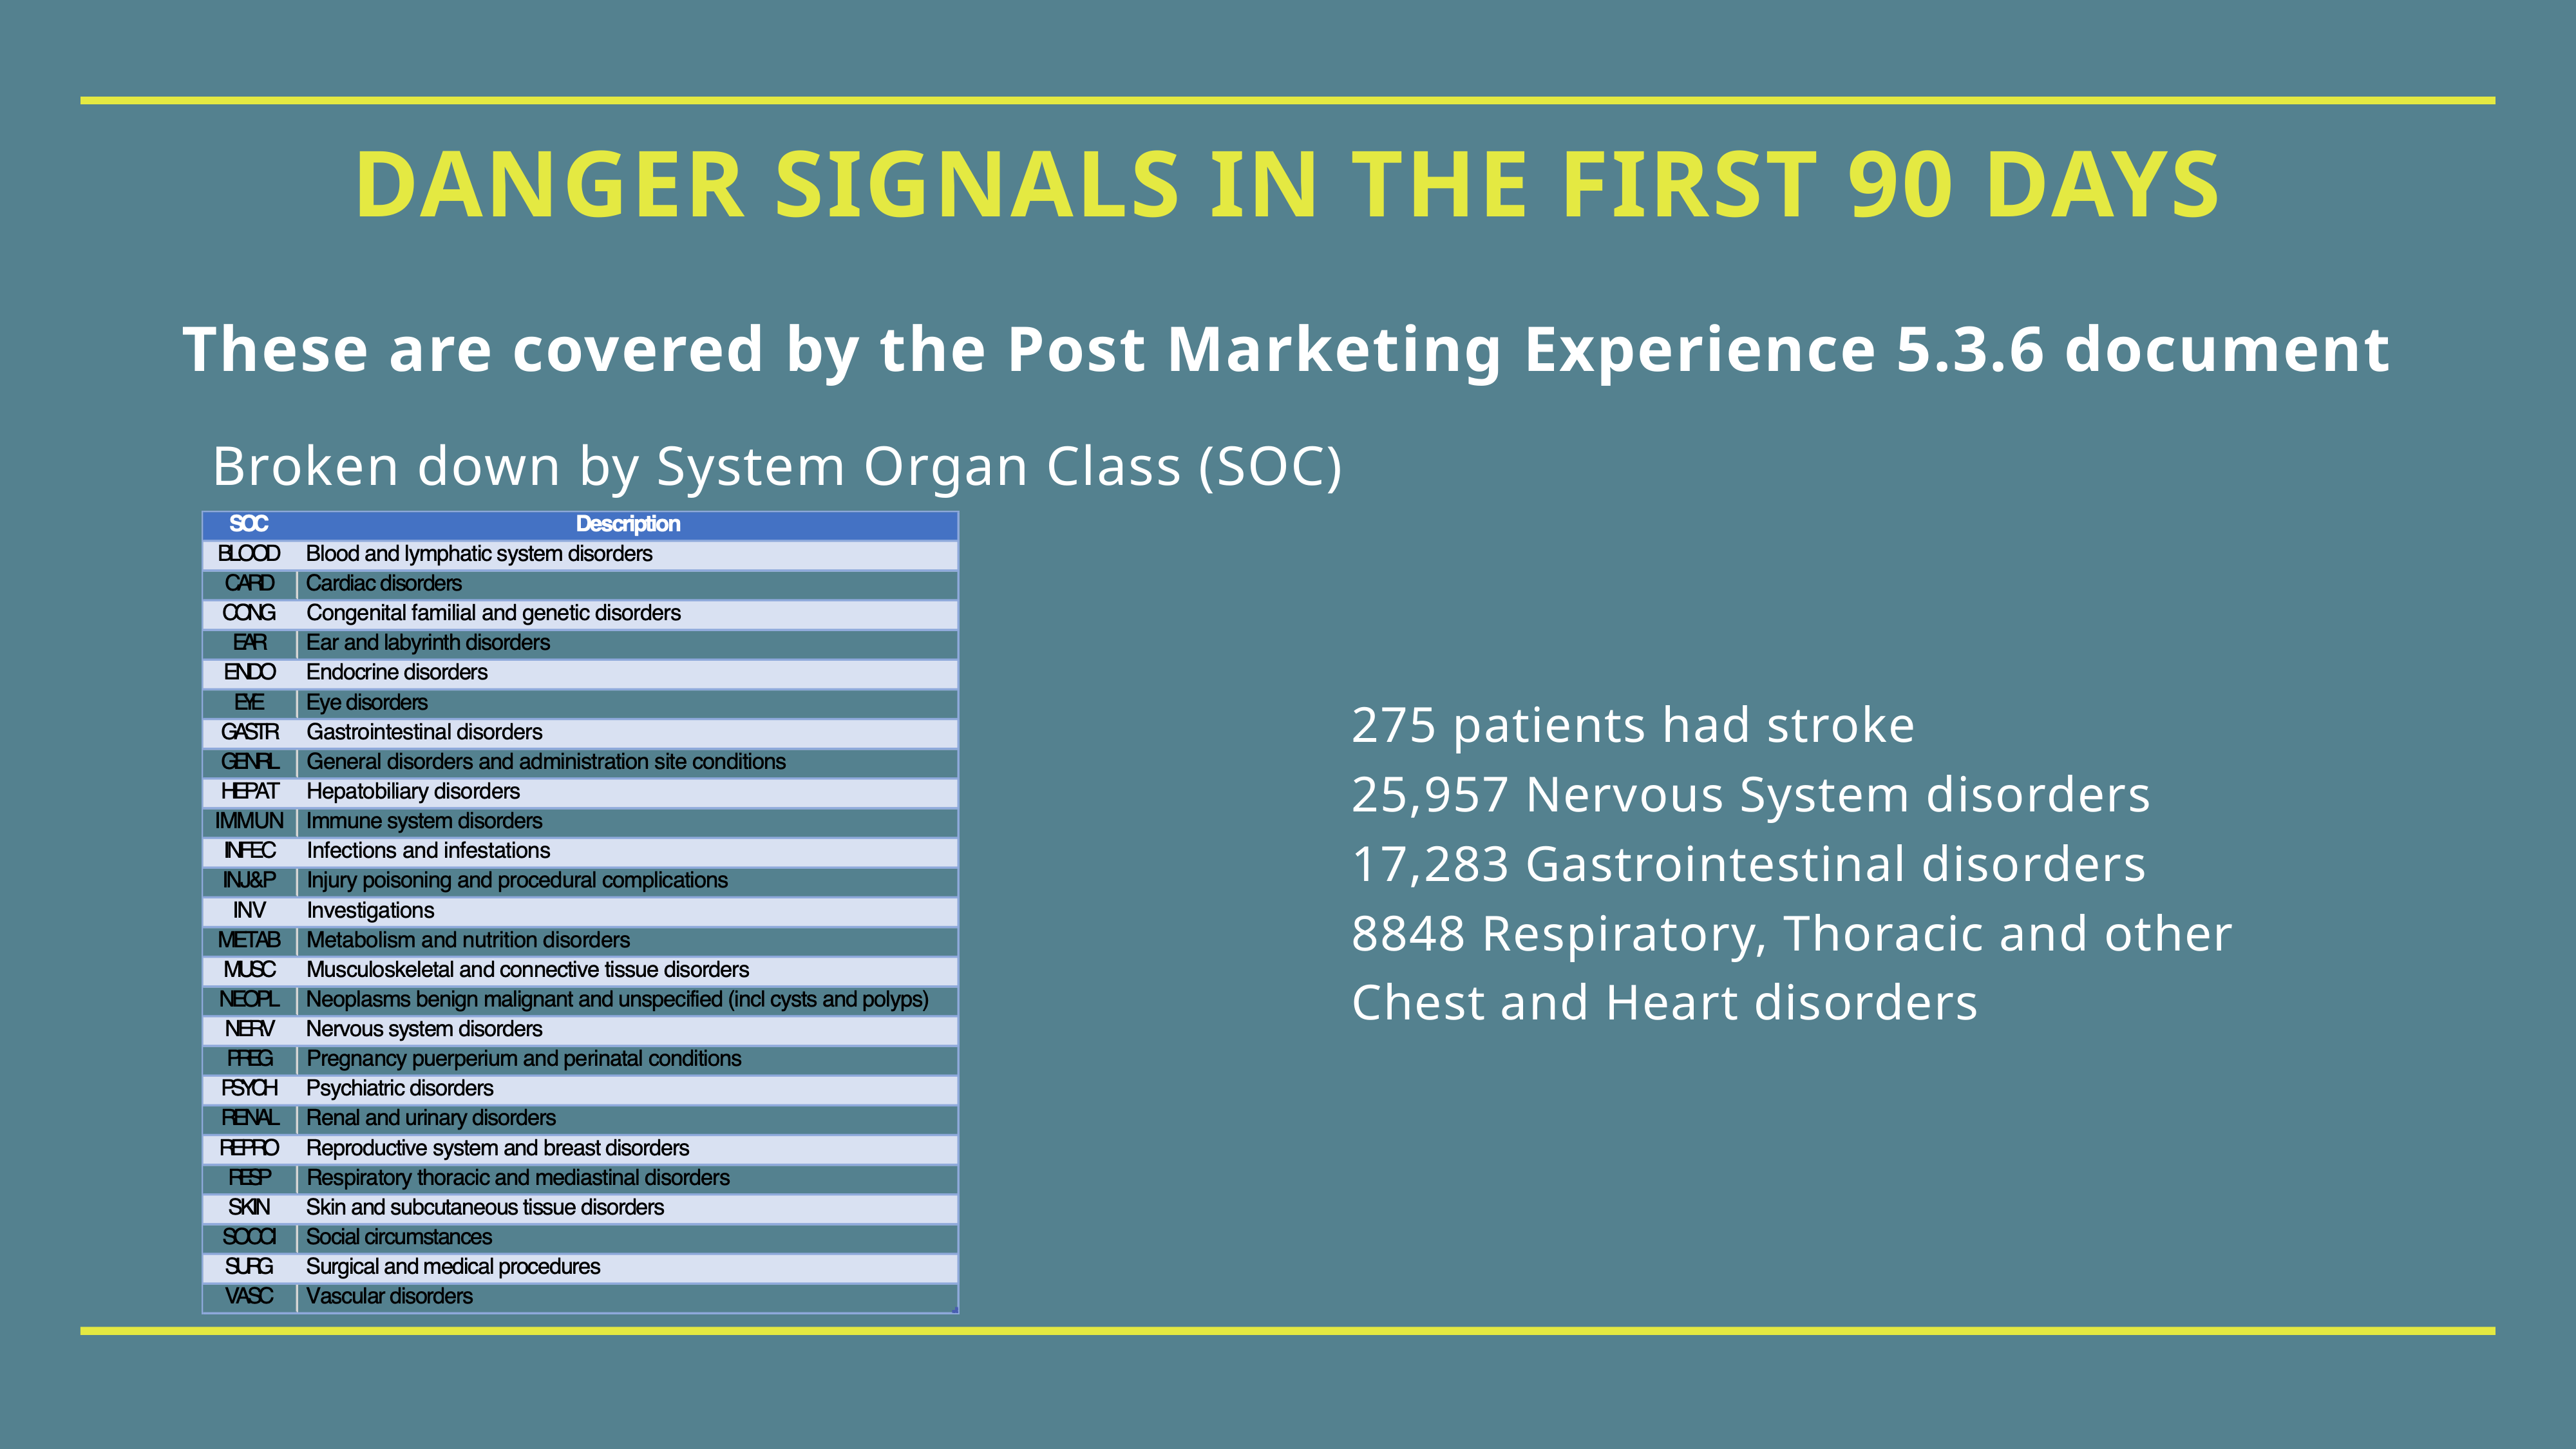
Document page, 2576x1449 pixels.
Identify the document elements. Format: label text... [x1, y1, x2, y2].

title DANGER SIGNALS in the first 90 days [220, 112, 2356, 262]
text_box These are covered by the Post Marketing Experience 5.3.6 document [176, 289, 2400, 389]
text_box Broken down by System Organ Class (SOC) [206, 413, 1350, 502]
picture [201, 510, 960, 1314]
text_box 275 patients had stroke 25,957 Nervous System disorders 17,283 Gastrointestinal disorders 8848 Respiratory, Thoracic and other Chest and Heart disorders [1346, 676, 2360, 1036]
